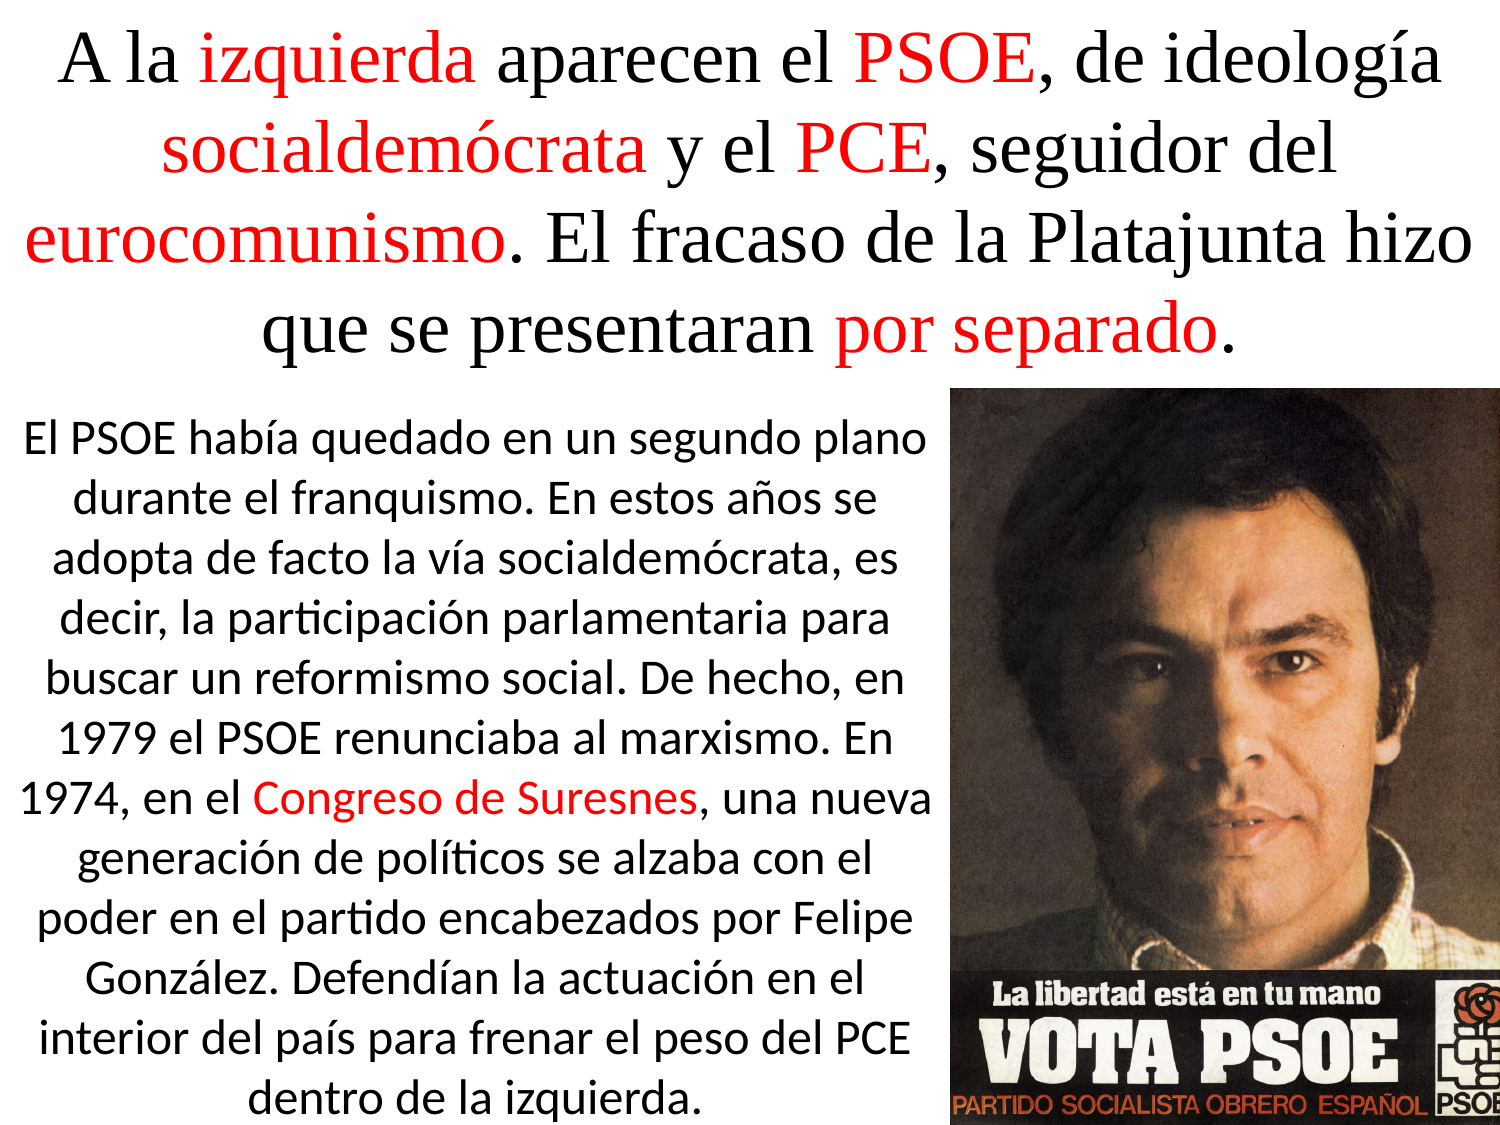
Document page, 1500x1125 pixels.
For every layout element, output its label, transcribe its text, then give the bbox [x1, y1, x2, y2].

picture [950, 387, 1500, 1125]
text_box A la izquierda aparecen el PSOE, de ideología socialdemócrata y el PCE, seguidor del eurocomunismo. El fracaso de la Platajunta hizo que se presentaran por separado. [0, 0, 1500, 375]
text_box El PSOE había quedado en un segundo plano durante el franquismo. En estos años se adopta de facto la vía socialdemócrata, es decir, la participación parlamentaria para buscar un reformismo social. De hecho, en 1979 el PSOE renunciaba al marxismo. En 1974, en el Congreso de Suresnes, una nueva generación de políticos se alzaba con el poder en el partido encabezados por Felipe González. Defendían la actuación en el interior del país para frenar el peso del PCE dentro de la izquierda. [0, 397, 945, 1125]
